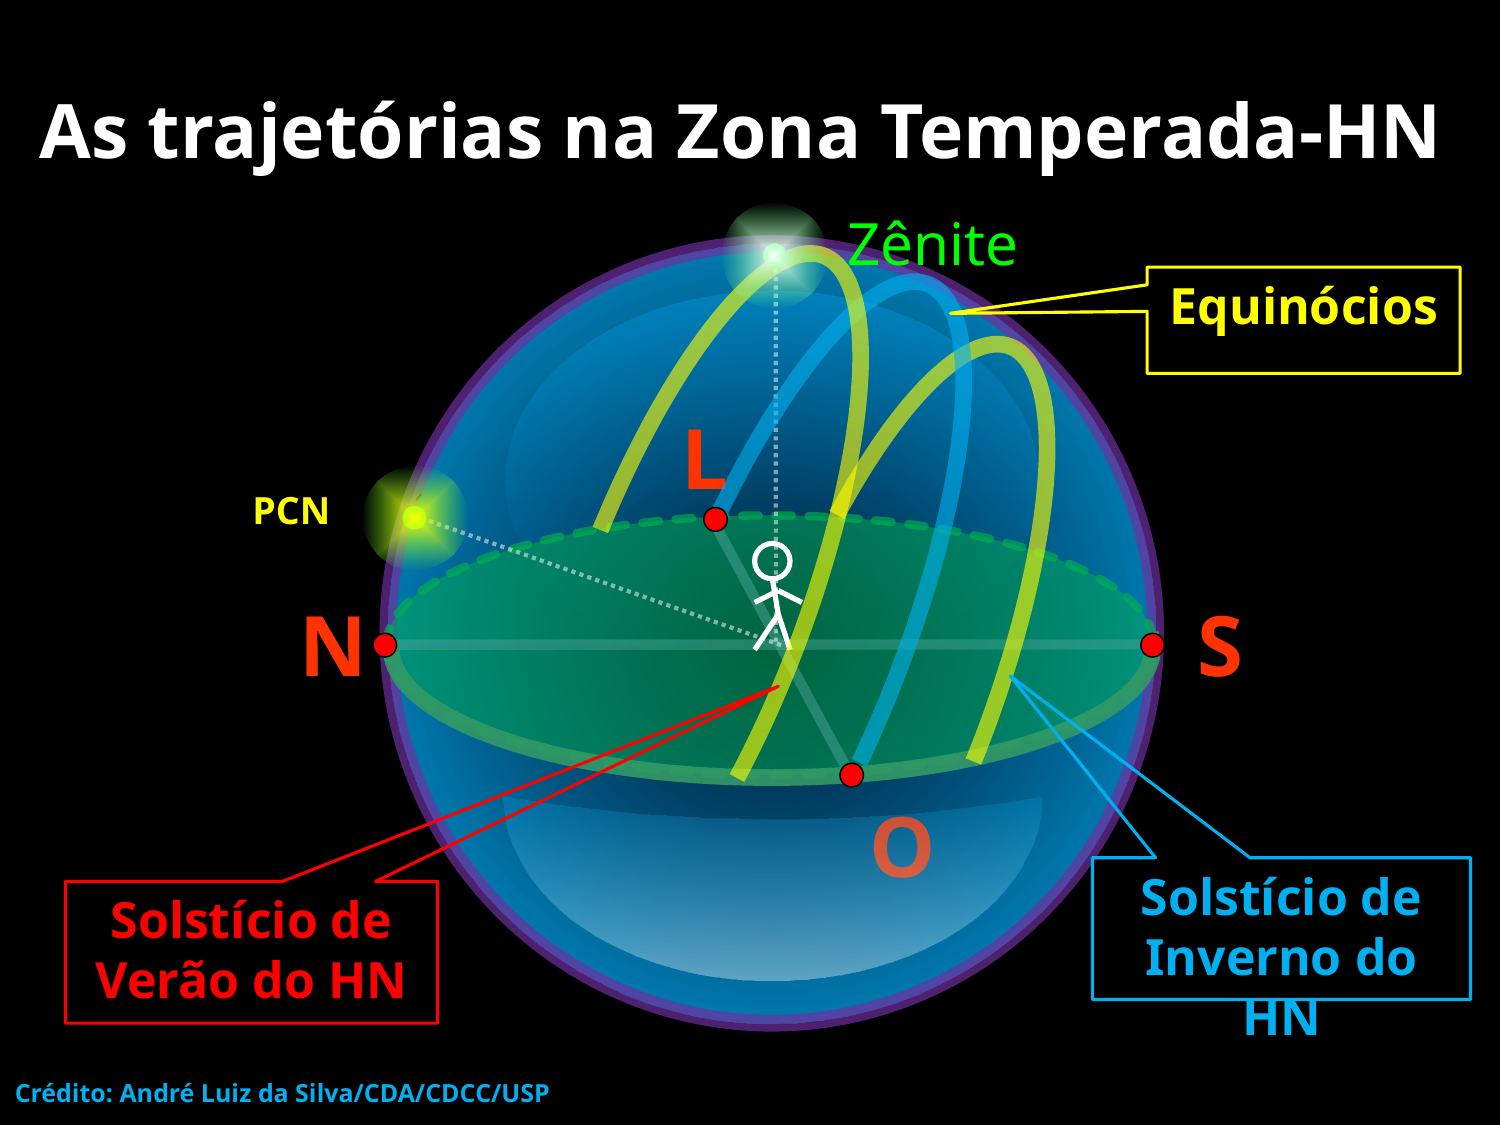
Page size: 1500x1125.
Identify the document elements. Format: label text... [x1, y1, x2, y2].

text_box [362, 464, 468, 570]
text_box Crédito: André Luiz da Silva/CDA/CDCC/USP [0, 1070, 1500, 1116]
title As trajetórias na Zona Temperada-HN [0, 34, 1500, 223]
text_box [754, 543, 803, 650]
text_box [284, 243, 1242, 1024]
text_box Zênite [804, 199, 1062, 241]
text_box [721, 202, 827, 308]
text_box Equinócios [1247, 267, 1461, 374]
text_box Solstício de Verão do HN [65, 881, 279, 1024]
text_box Solstício de Inverno do HN [1247, 855, 1471, 1000]
text_box PCN [237, 479, 279, 540]
